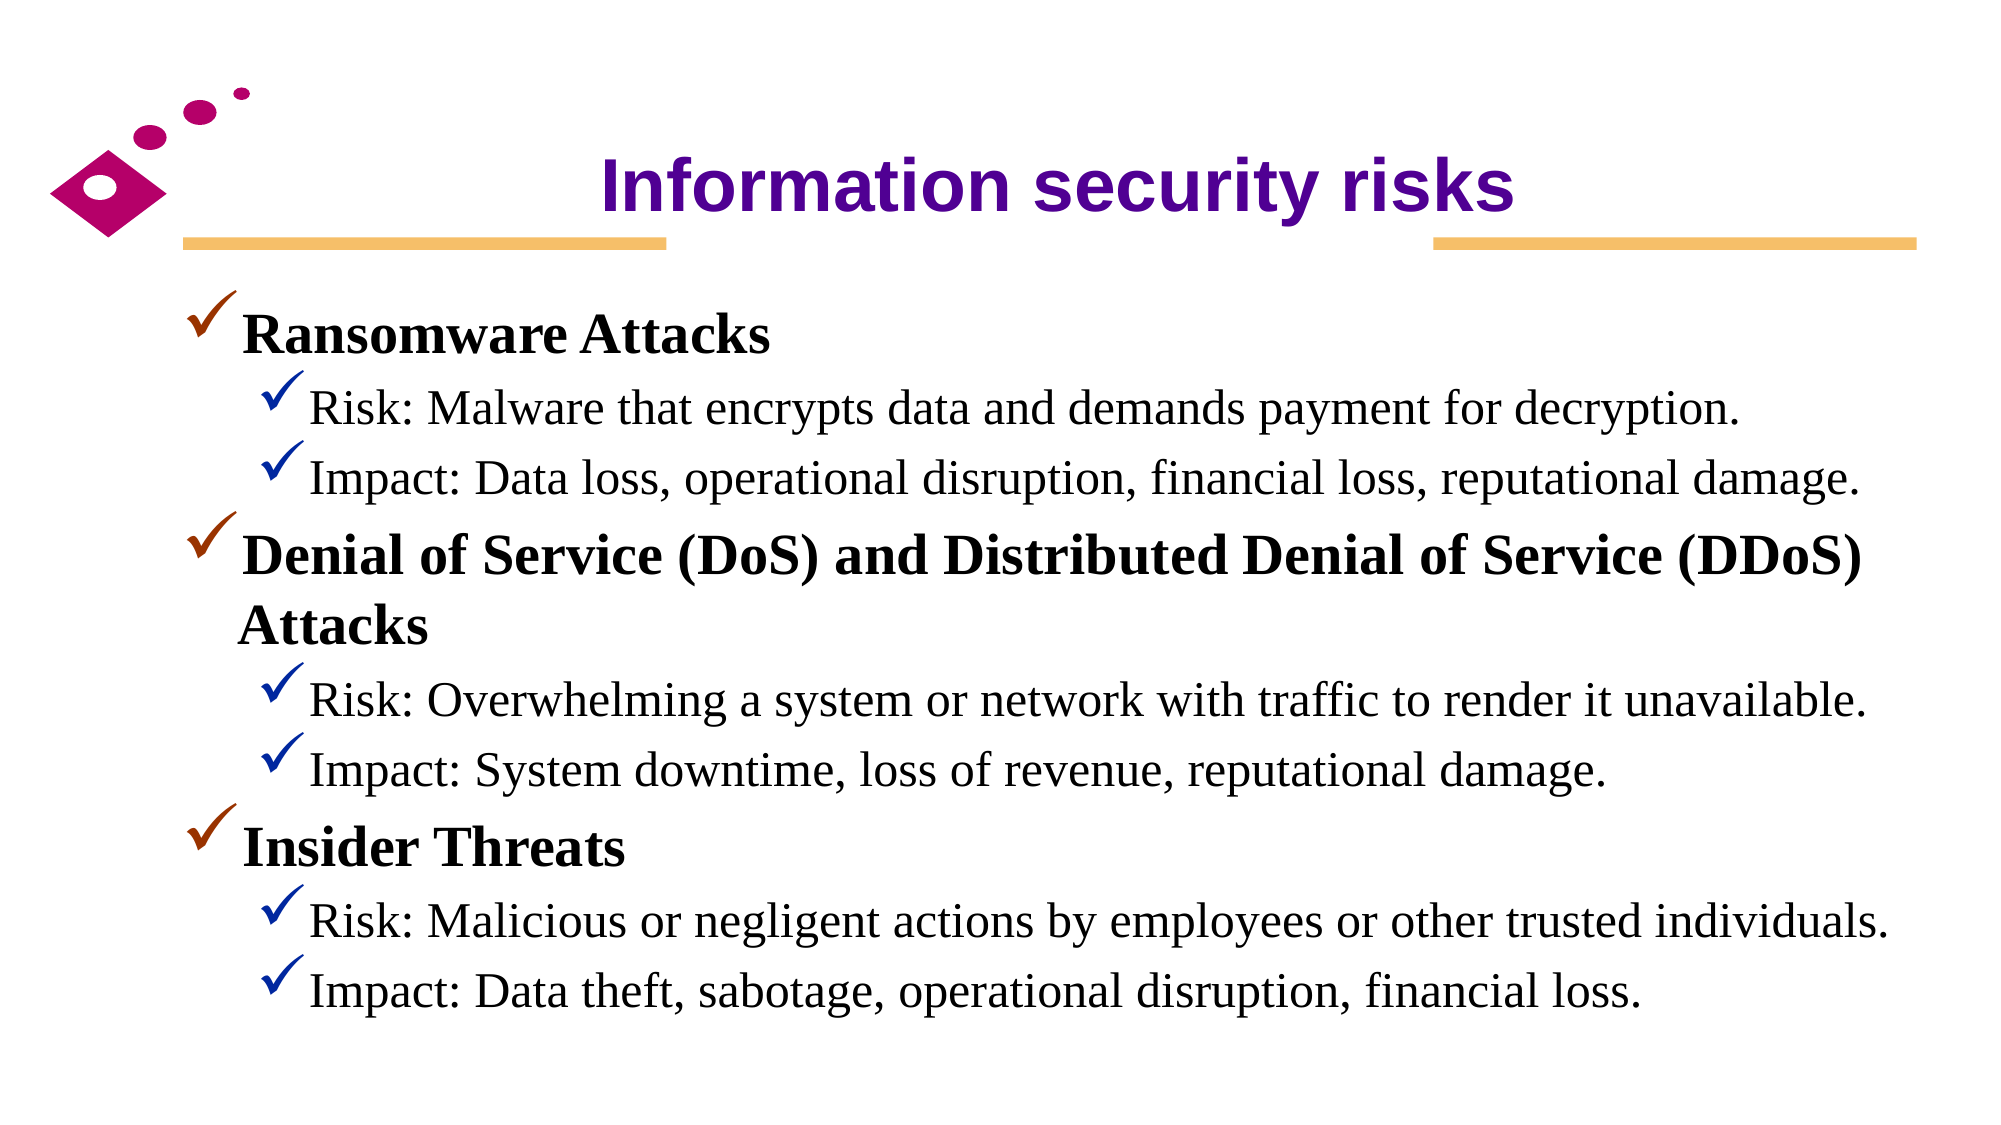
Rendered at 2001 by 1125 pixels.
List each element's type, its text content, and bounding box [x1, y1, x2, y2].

title Information security risks [166, 99, 1951, 263]
list Ransomware Attacks Risk: Malware that encrypts data and demands payment for decryption. Impact: Data loss, operational disruption, financial loss, reputational damage. Denial of Service (DoS) and Distributed Denial of Service (DDoS) Attacks Risk: Overwhelming a system or network with traffic to render it unavailable. Impact: System downtime, loss of revenue, reputational damage. Insider Threats Risk: Malicious or negligent actions by employees or other trusted individuals. Impact: Data theft, sabotage, operational disruption, financial loss. [166, 287, 1951, 1038]
